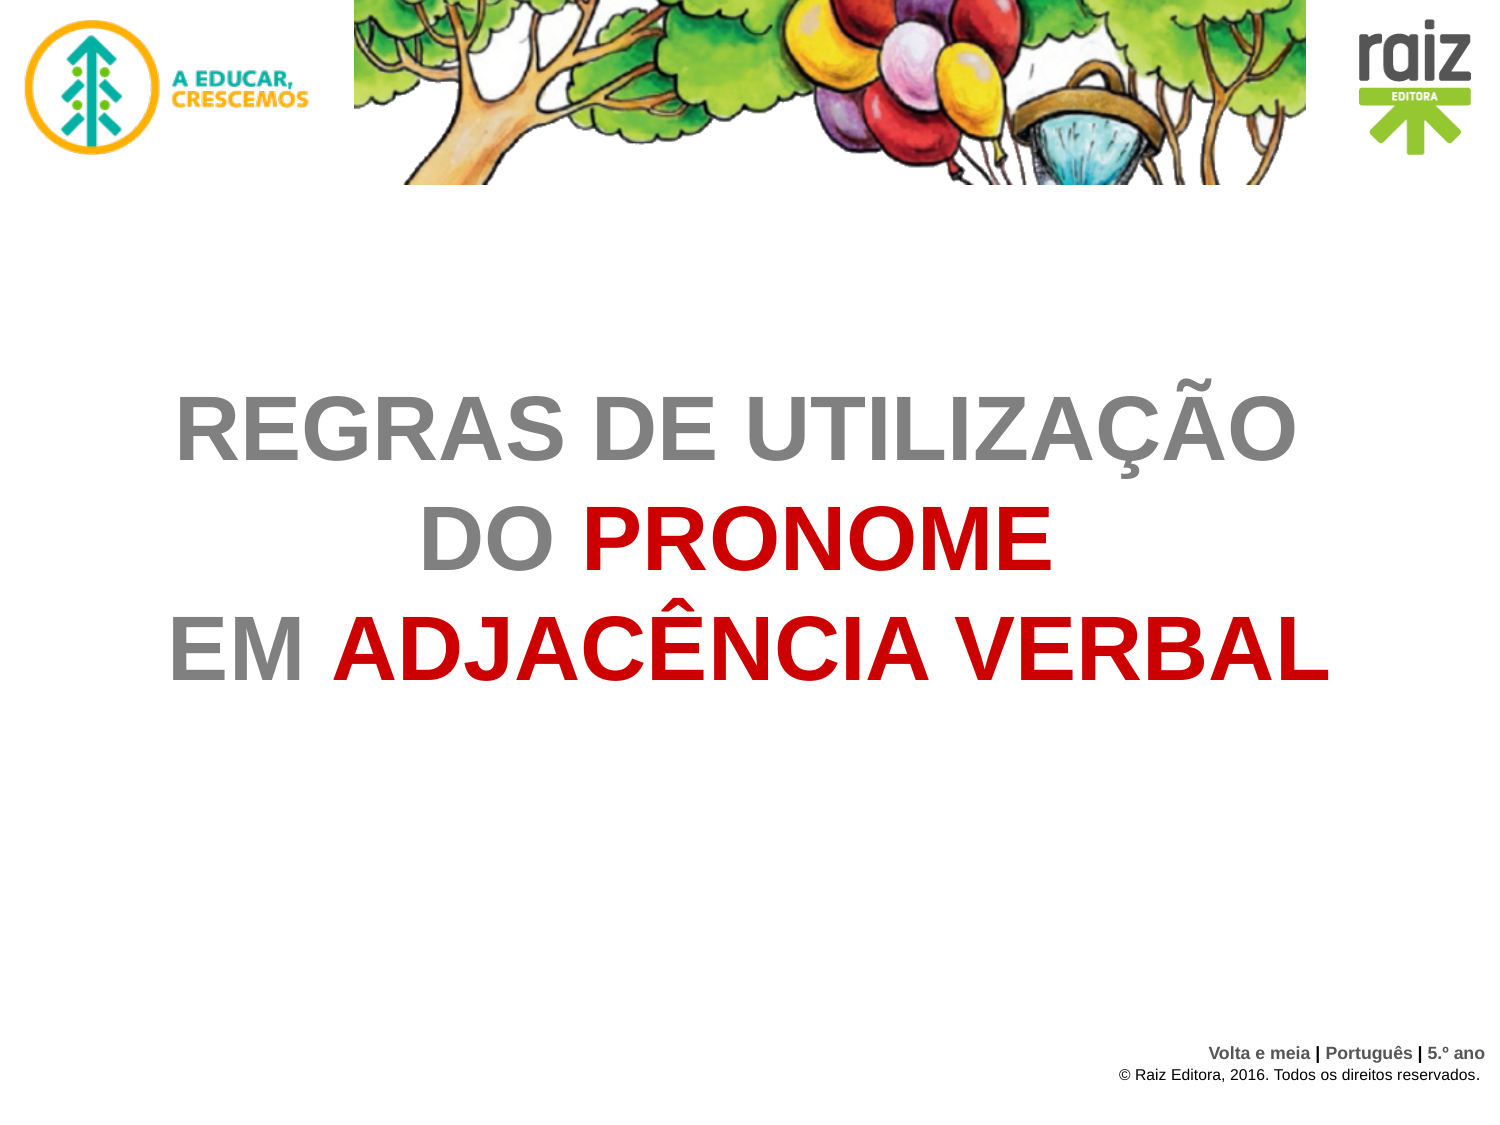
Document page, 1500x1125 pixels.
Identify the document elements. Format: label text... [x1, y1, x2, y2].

picture [11, 0, 1306, 185]
title Regras de utilização do pronome em adjacência verbal [112, 361, 1388, 882]
picture [1359, 19, 1471, 155]
